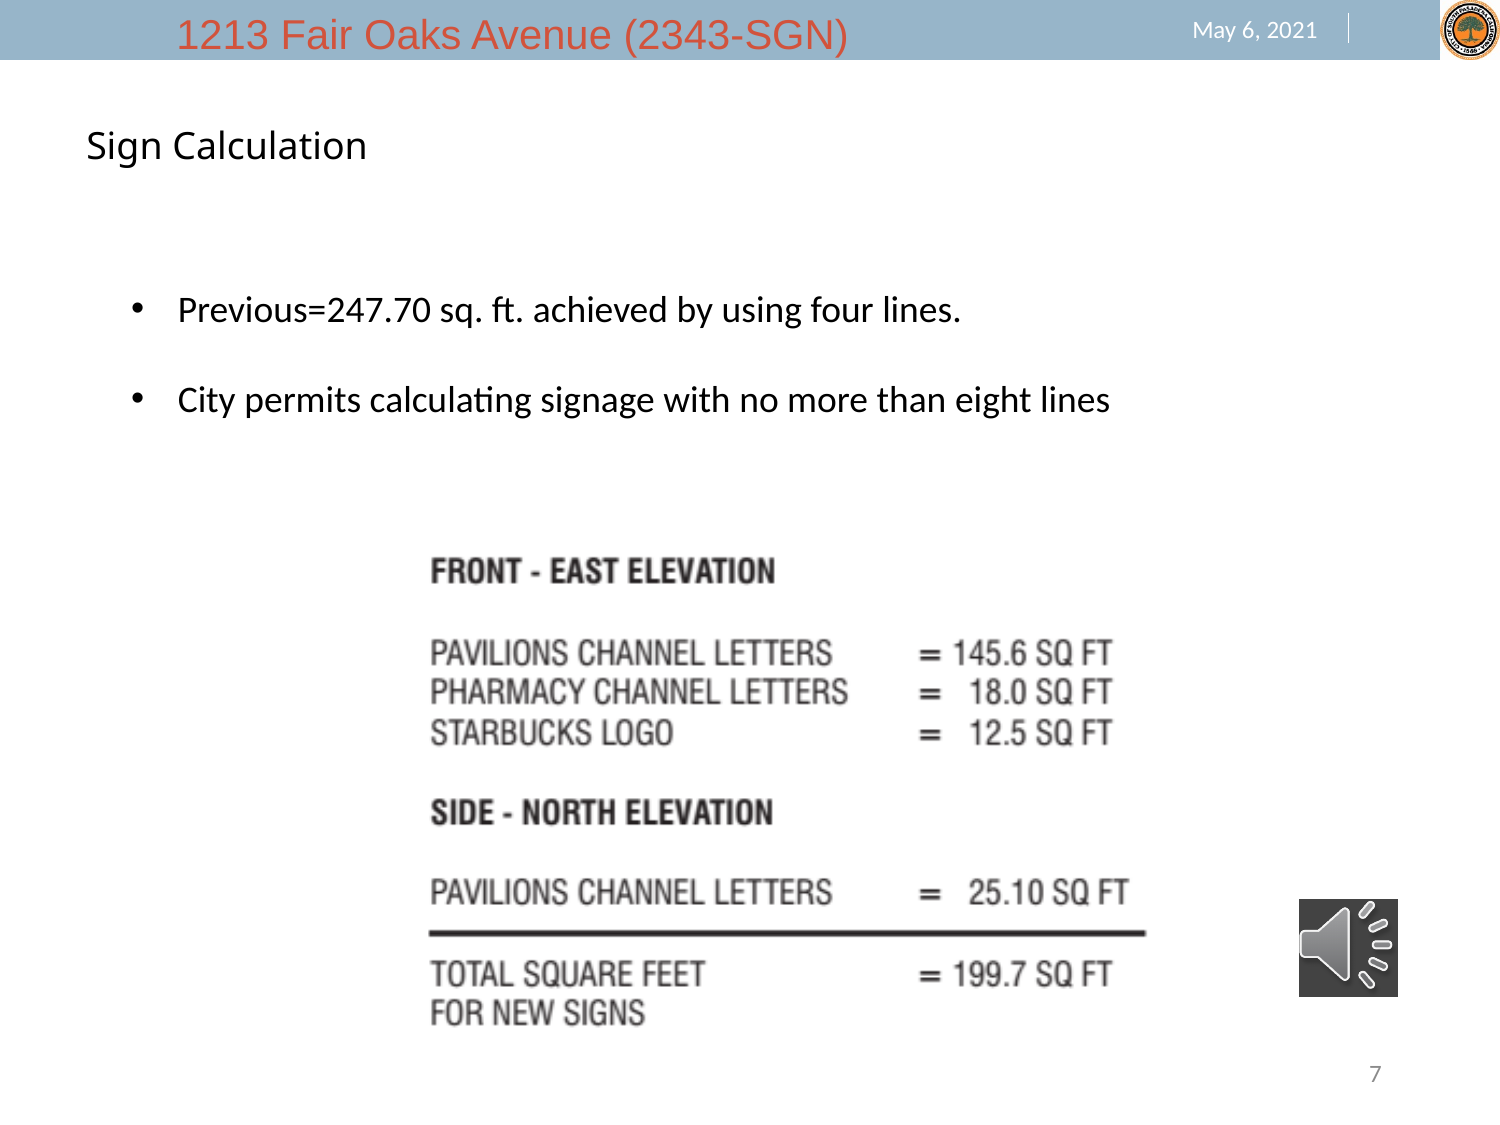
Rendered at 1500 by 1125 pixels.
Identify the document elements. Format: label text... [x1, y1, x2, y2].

text_box Sign Calculation [71, 114, 384, 175]
picture [428, 545, 1158, 1045]
text_box Previous=247.70 sq. ft. achieved by using four lines. City permits calculating signage with no more than eight lines [116, 277, 1349, 427]
slide_number 7 [1059, 1042, 1397, 1103]
picture [1298, 897, 1399, 998]
picture [1440, 0, 1500, 60]
